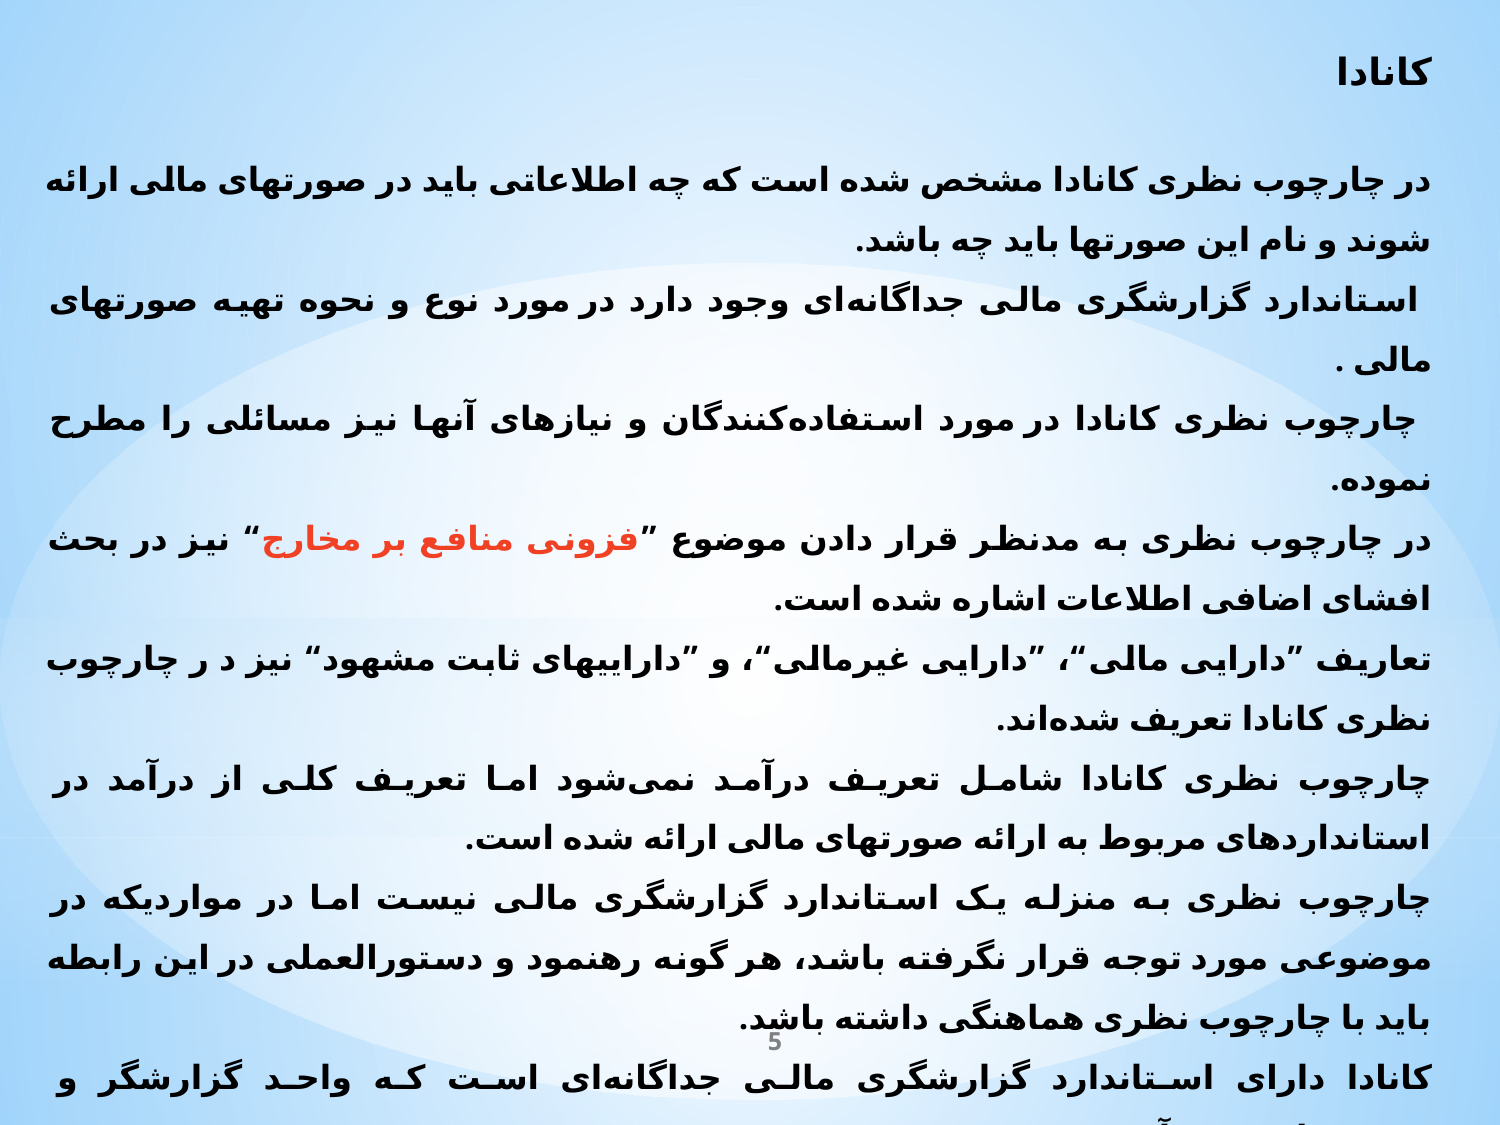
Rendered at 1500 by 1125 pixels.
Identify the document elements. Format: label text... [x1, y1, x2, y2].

slide_number 5 [624, 1012, 925, 1073]
text_box کانادا در چارچوب نظری کانادا مشخص شده است که چه اطلاعاتی باید در صورتهای مالی ارائه شوند و نام این صورتها باید چه باشد. استاندارد گزارشگری مالی جداگانه‌ای وجود دارد در مورد نوع و نحوه تهیه صورتهای مالی . چارچوب نظری کانادا در مورد استفاده‌کنندگان و نیازهای آنها نیز مسائلی را مطرح نموده. در چارچوب نظری به مدنظر قرار دادن موضوع ”فزونی منافع بر مخارج“ نیز در بحث افشای اضافی اطلاعات اشاره شده است. تعاریف ”دارایی مالی“، ”دارایی غیرمالی“، و ”داراییهای ثابت مشهود“ نیز د ر چارچوب نظری کانادا تعریف شده‌اند. چارچوب نظری کانادا شامل تعریف درآمد نمی‌شود اما تعریف کلی از درآمد در استانداردهای مربوط به ارائه صورتهای مالی ارائه شده است. چارچوب نظری به منزله یک استاندارد گزارشگری مالی نیست اما در مواردیکه در موضوعی مورد توجه قرار نگرفته باشد، هر گونه رهنمود و دستورالعملی در این رابطه باید با چارچوب نظری هماهنگی داشته باشد. کانادا دارای استاندارد گزارشگری مالی جداگانه‌ای است که واحد گزارشگر و خصوصیاتش، در آن تعریف می‌شود. [29, 40, 1447, 1125]
